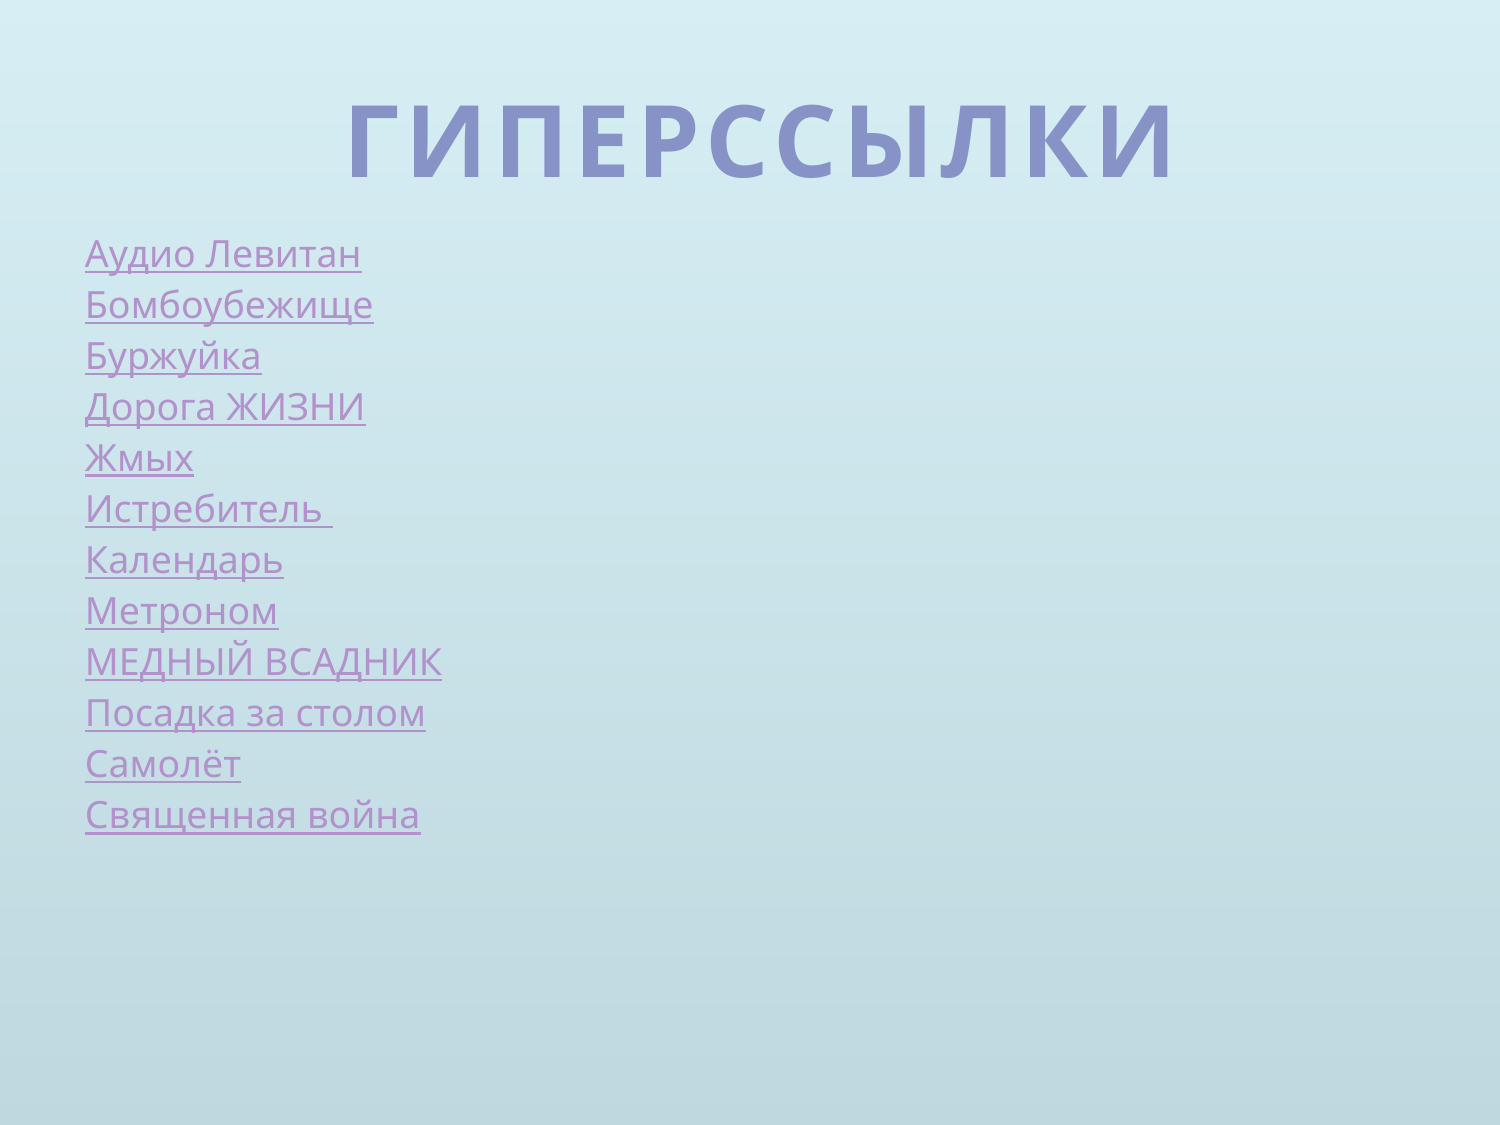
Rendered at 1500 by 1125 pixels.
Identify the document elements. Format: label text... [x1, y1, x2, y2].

text_box ГИПЕРССЫЛКИ [329, 70, 1193, 205]
text_box Аудио Левитан Бомбоубежище Буржуйка Дорога ЖИЗНИ Жмых Истребитель Календарь Метроном МЕДНЫЙ ВСАДНИК Посадка за столом Самолёт Священная война [70, 222, 821, 1030]
